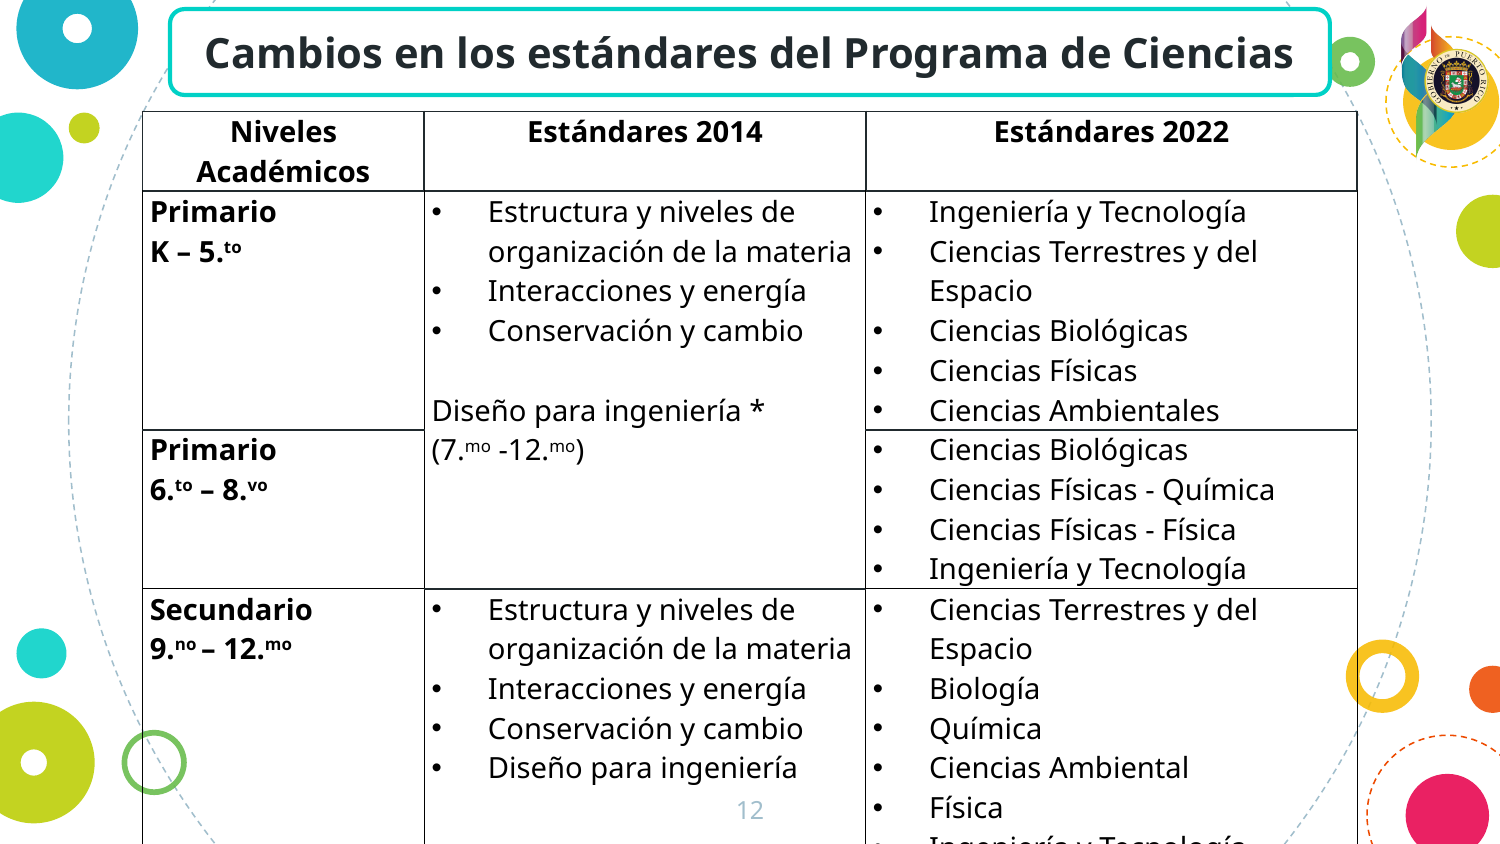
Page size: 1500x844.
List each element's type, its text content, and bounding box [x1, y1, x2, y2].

table_cell Primario K – 5.to [143, 192, 424, 429]
table_header Estándares 2022 [867, 112, 1356, 190]
table_header Niveles Académicos [143, 112, 423, 190]
table_cell Secundario 9.no – 12.mo [143, 589, 424, 844]
table_cell Estructura y niveles de organización de la materia Interacciones y energía Conservación y cambio Diseño para ingeniería [425, 590, 865, 844]
table_cell Ciencias Terrestres y del Espacio Biología Química Ciencias Ambiental Física Ingeniería y Tecnología [866, 589, 1357, 844]
table_cell Ingeniería y Tecnología Ciencias Terrestres y del Espacio Ciencias Biológicas Ciencias Físicas Ciencias Ambientales [866, 192, 1357, 429]
table_cell Primario 6.to – 8.vo [143, 431, 424, 588]
table_cell Ciencias Biológicas Ciencias Físicas - Química Ciencias Físicas - Física Ingeniería y Tecnología [866, 431, 1357, 588]
table_header Estándares 2014 [425, 112, 865, 190]
text_box Cambios en los estándares del Programa de Ciencias [167, 6, 1333, 98]
table_cell Estructura y niveles de organización de la materia Interacciones y energía Conservación y cambio Diseño para ingeniería * (7.mo -12.mo) [425, 192, 865, 588]
picture [1386, 0, 1500, 173]
